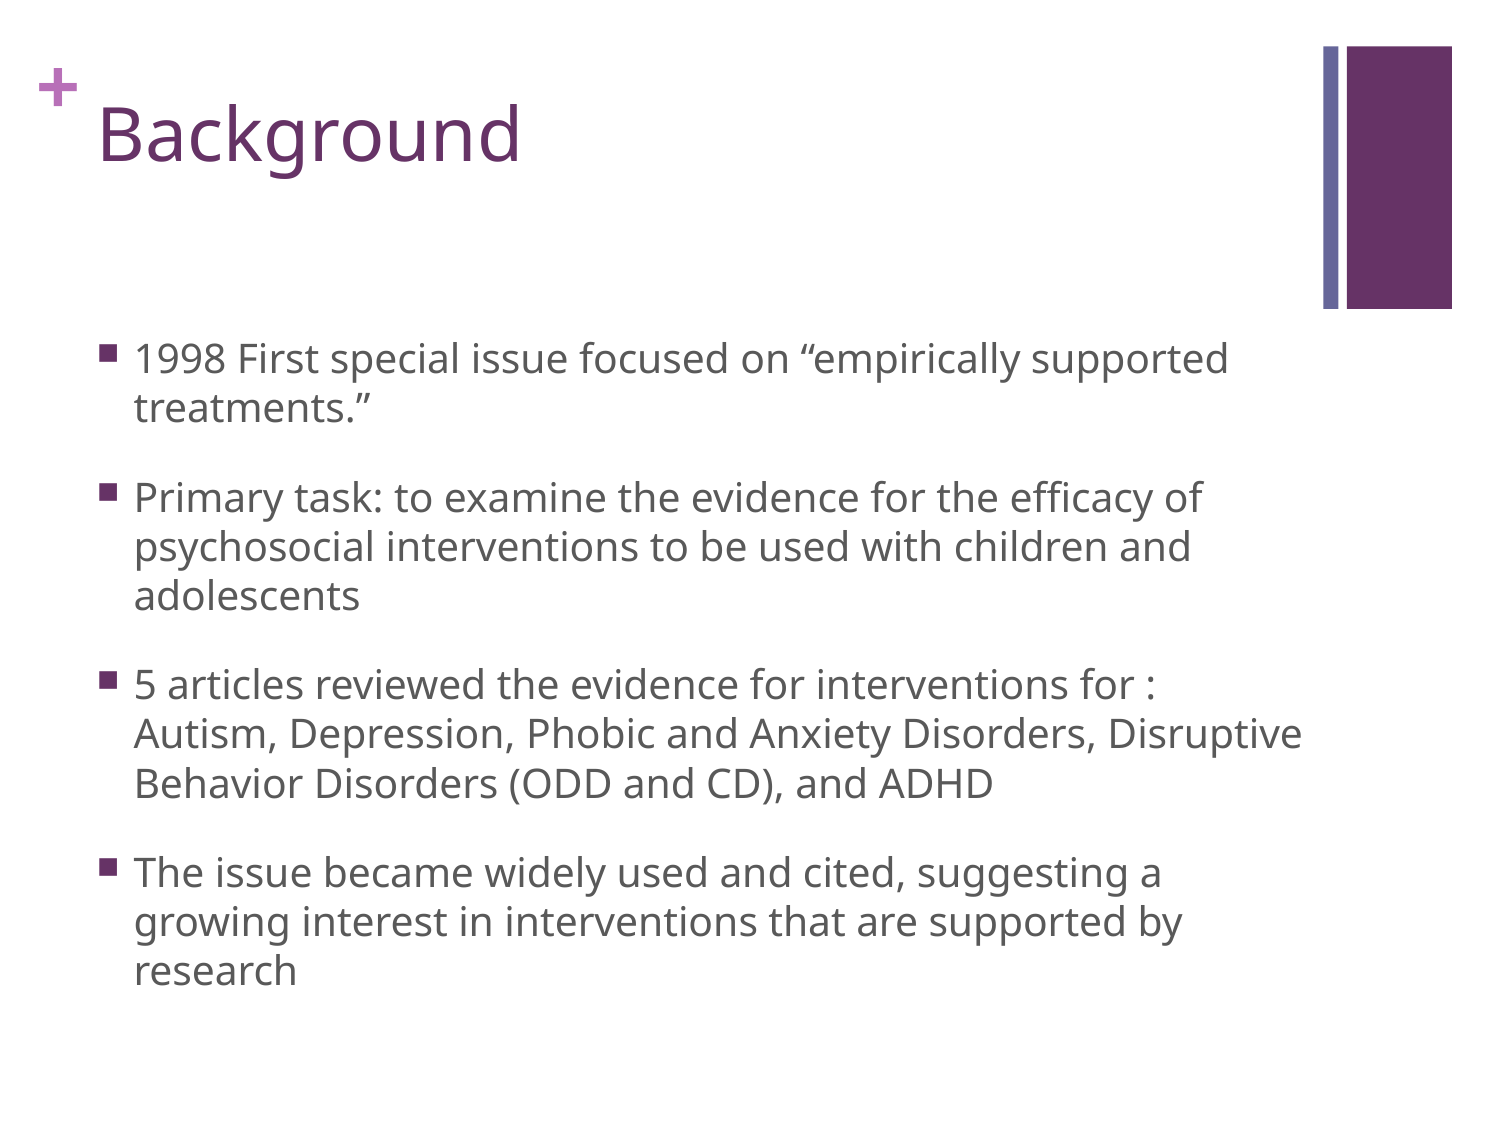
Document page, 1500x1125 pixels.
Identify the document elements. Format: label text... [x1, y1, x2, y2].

list 1998 First special issue focused on “empirically supported treatments.” Primary task: to examine the evidence for the efficacy of psychosocial interventions to be used with children and adolescents 5 articles reviewed the evidence for interventions for : Autism, Depression, Phobic and Anxiety Disorders, Disruptive Behavior Disorders (ODD and CD), and ADHD The issue became widely used and cited, suggesting a growing interest in interventions that are supported by research [81, 324, 1322, 1006]
title Background [81, 79, 1322, 263]
